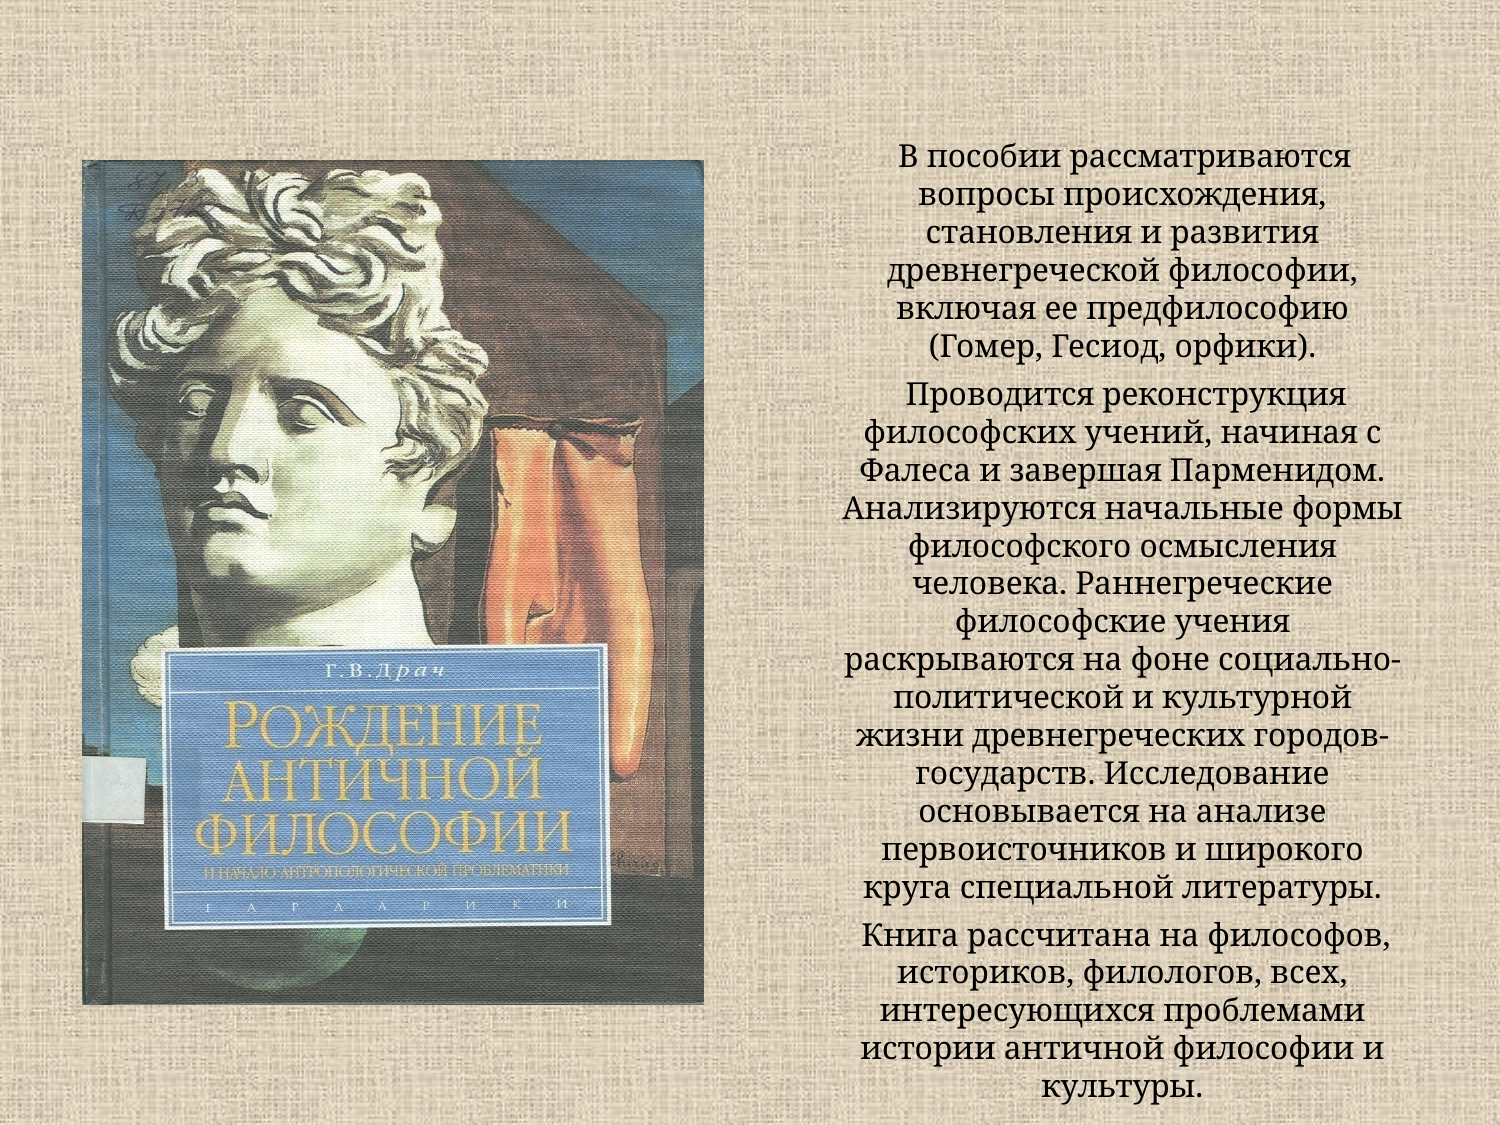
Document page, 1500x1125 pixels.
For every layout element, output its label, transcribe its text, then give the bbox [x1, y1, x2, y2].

picture [0, 0, 1500, 1125]
list В пособии рассматриваются вопросы происхождения, становления и развития древнегреческой философии, включая ее предфилософию (Гомер, Гесиод, орфики). Проводится реконструкция философских учений, начиная с Фалеса и завершая Парменидом. Анализируются начальные формы философского осмысления человека. Раннегреческие философские учения раскрываются на фоне социально-политической и культурной жизни древнегреческих городов-государств. Исследование основывается на анализе первоисточников и широкого круга специальной литературы. Книга рассчитана на философов, историков, филологов, всех, интересующихся проблемами истории античной философии и культуры. [785, 128, 1418, 1125]
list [81, 160, 704, 1006]
